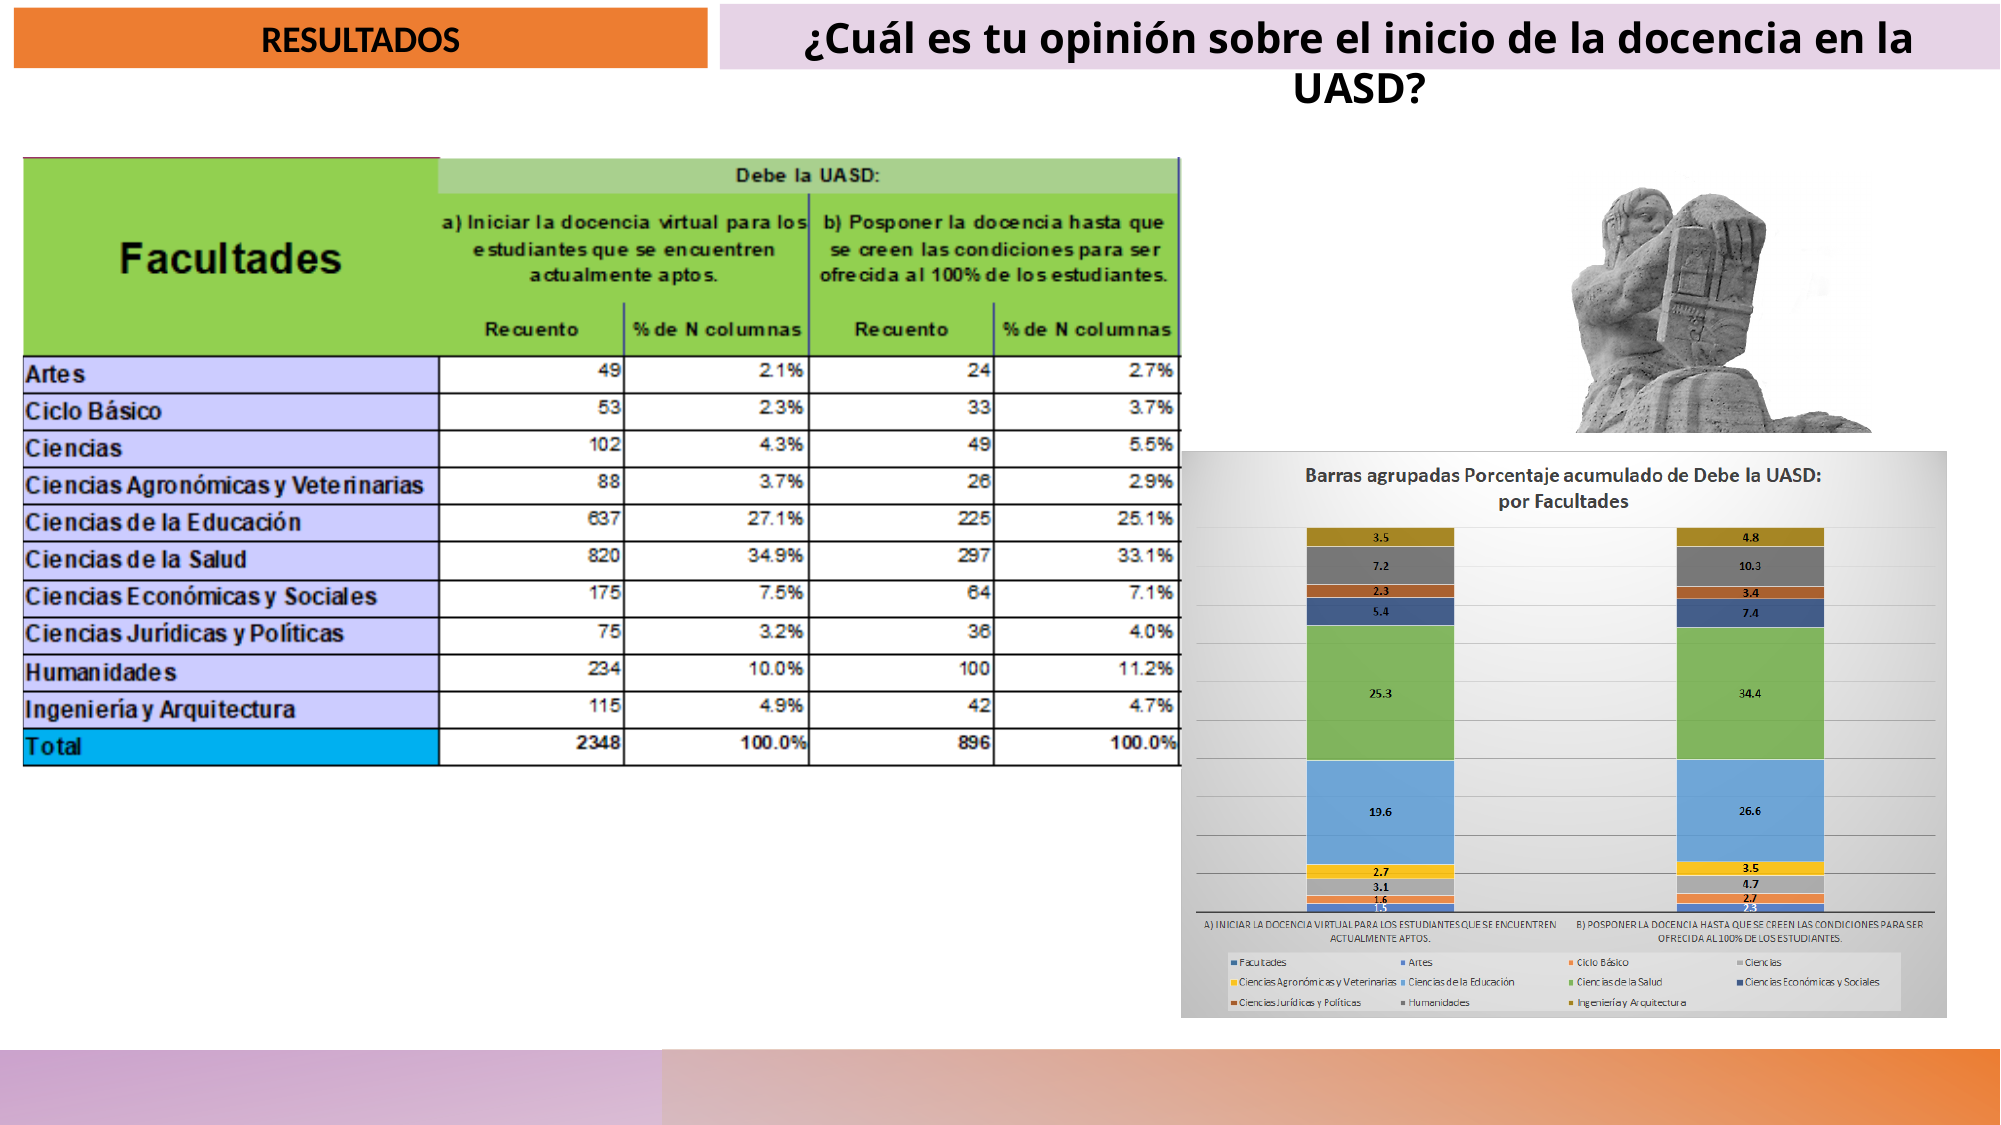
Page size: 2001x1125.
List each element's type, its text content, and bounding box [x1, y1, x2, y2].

picture [73, 739, 81, 754]
picture [22, 157, 1947, 1018]
picture [30, 739, 34, 754]
picture [49, 745, 54, 753]
picture [57, 740, 63, 754]
picture [1567, 171, 1872, 433]
text_box ¿Cuál es tu opinión sobre el inicio de la docencia en la UASD? [719, 3, 2000, 70]
text_box RESULTADOS [13, 7, 708, 69]
